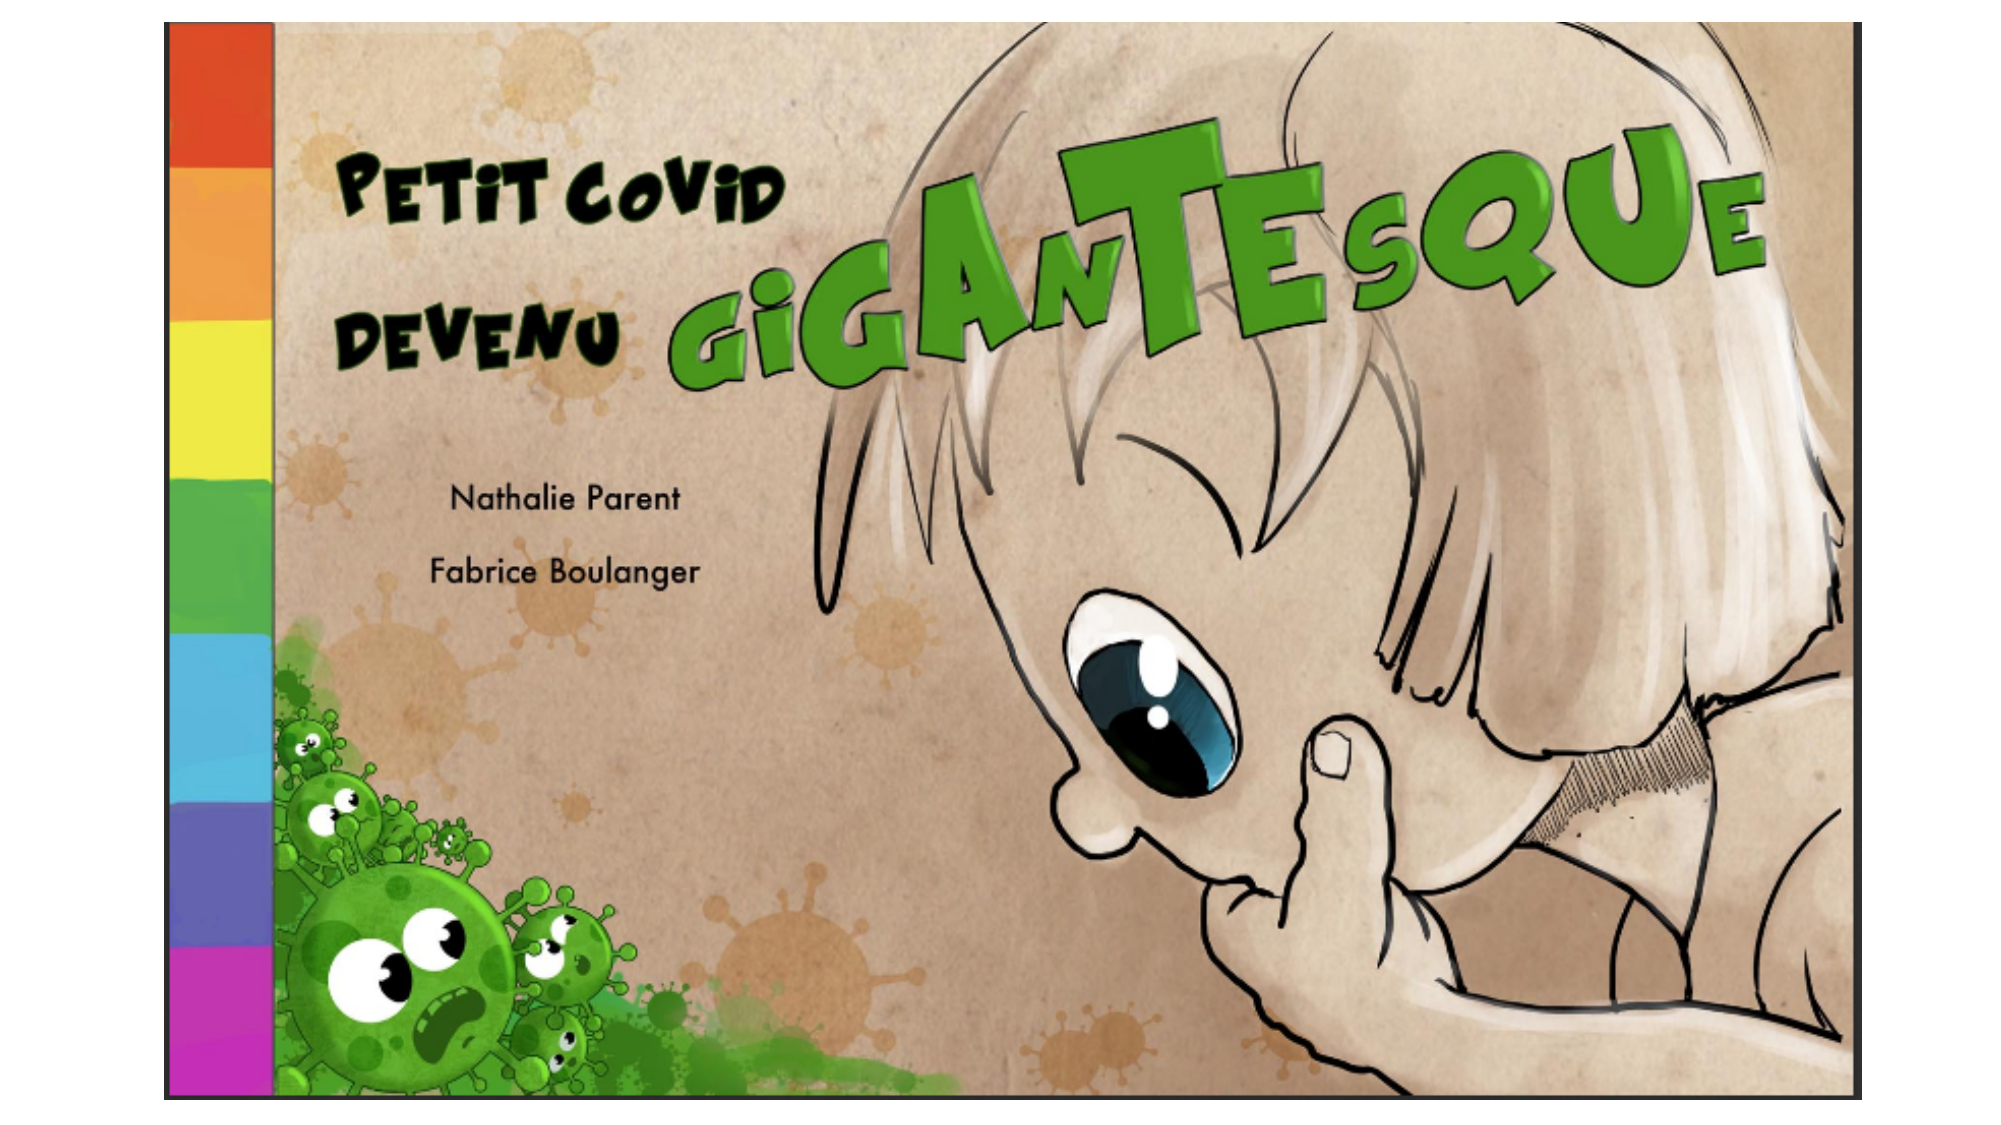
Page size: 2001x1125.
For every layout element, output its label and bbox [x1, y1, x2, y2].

picture [164, 22, 1862, 1100]
